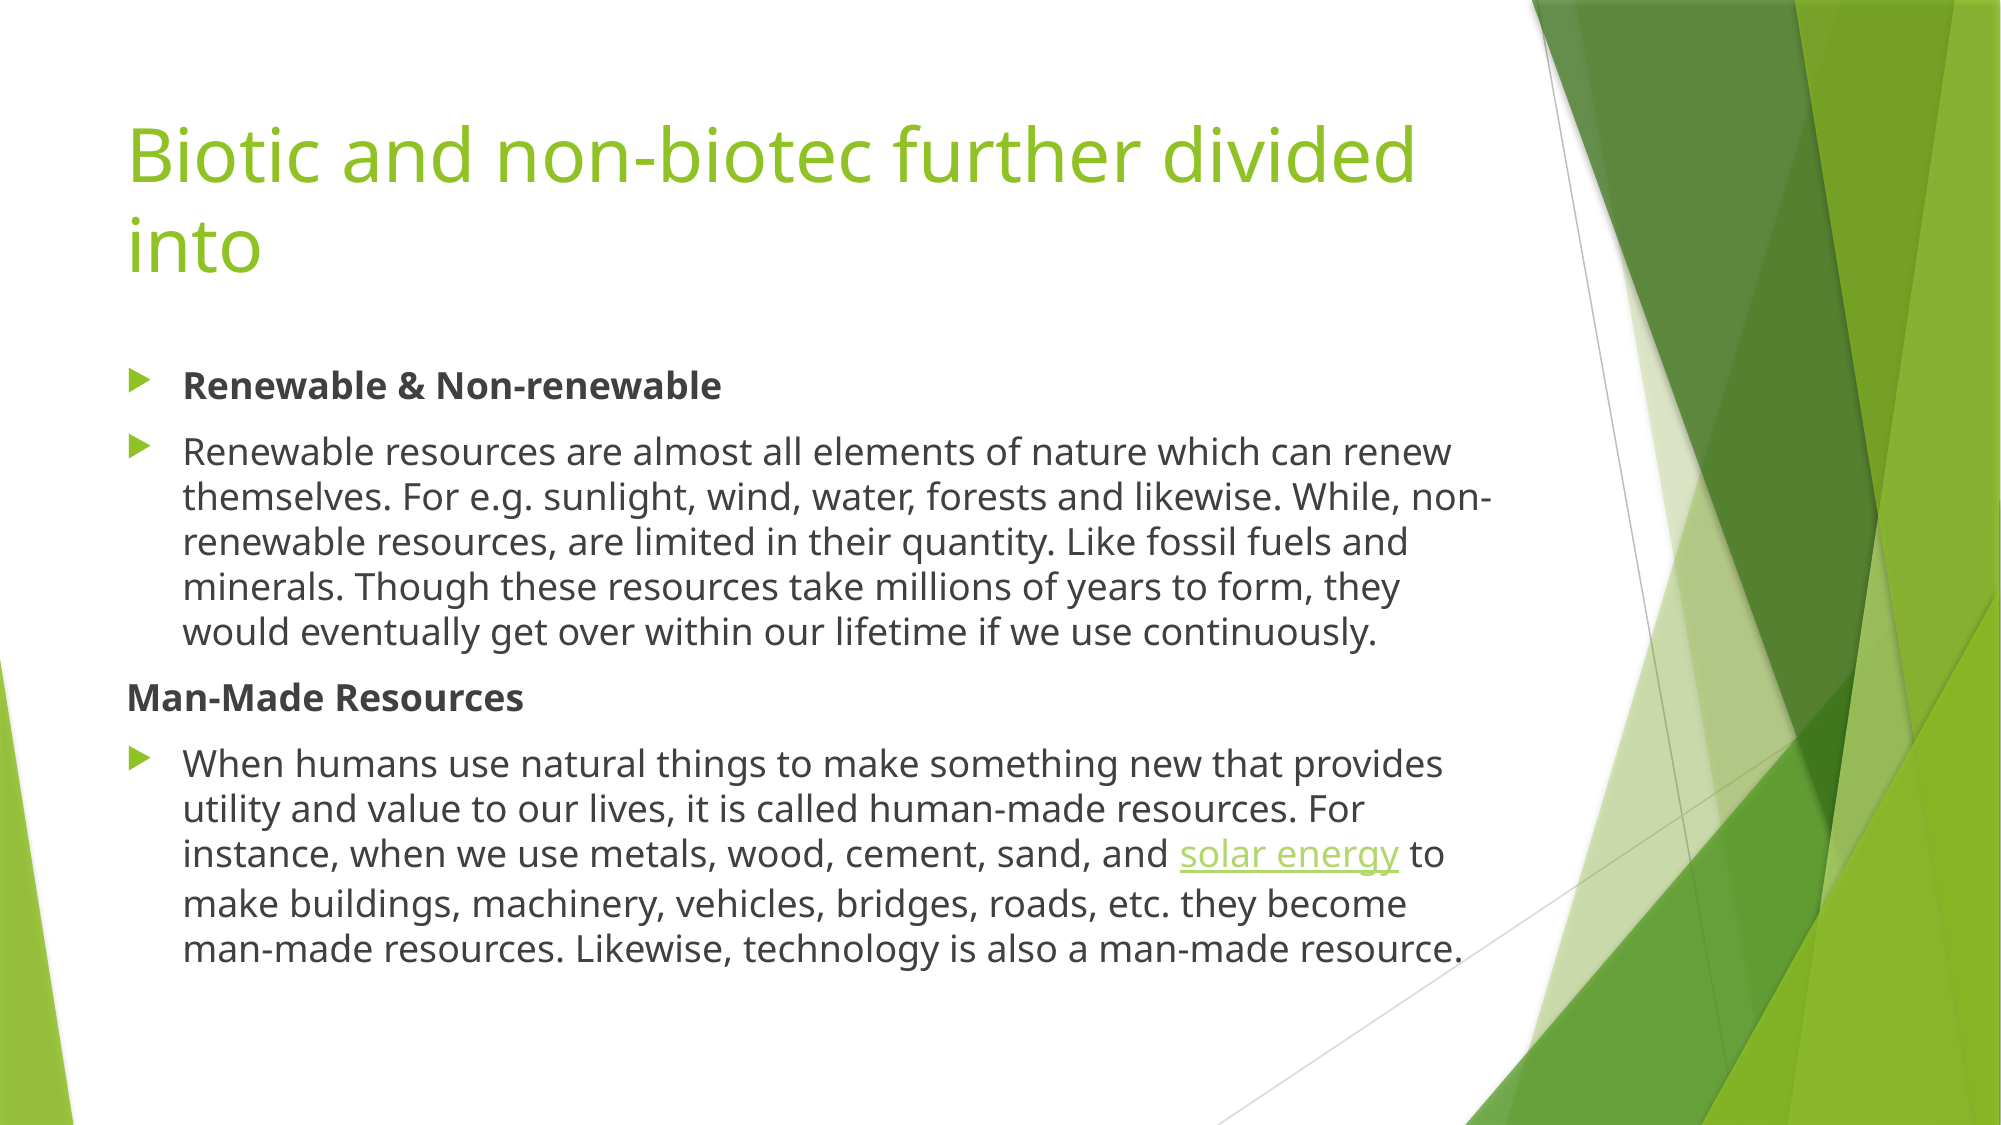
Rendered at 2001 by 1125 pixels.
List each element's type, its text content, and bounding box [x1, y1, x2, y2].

list Renewable & Non-renewable Renewable resources are almost all elements of nature which can renew themselves. For e.g. sunlight, wind, water, forests and likewise. While, non-renewable resources, are limited in their quantity. Like fossil fuels and minerals. Though these resources take millions of years to form, they would eventually get over within our lifetime if we use continuously. Man-Made Resources When humans use natural things to make something new that provides utility and value to our lives, it is called human-made resources. For instance, when we use metals, wood, cement, sand, and solar energy to make buildings, machinery, vehicles, bridges, roads, etc. they become man-made resources. Likewise, technology is also a man-made resource. [111, 354, 1522, 992]
title Biotic and non-biotec further divided into [111, 99, 1522, 317]
